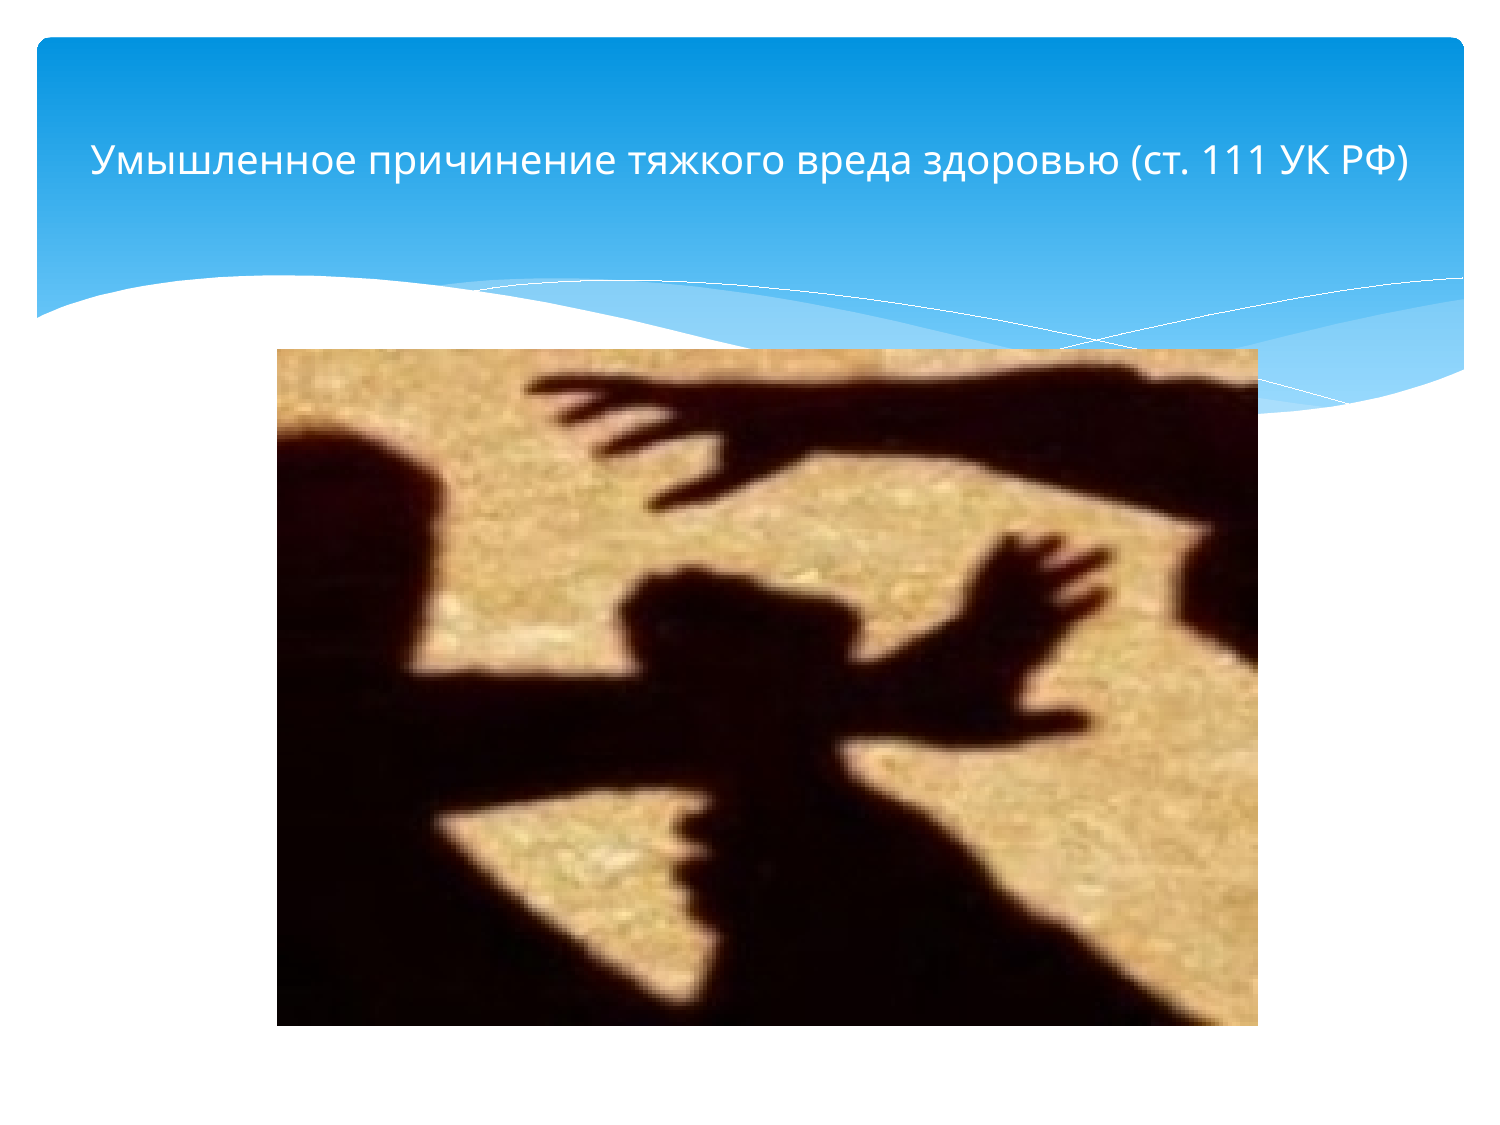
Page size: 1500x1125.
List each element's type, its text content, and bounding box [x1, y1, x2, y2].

title Умышленное причинение тяжкого вреда здоровью (ст. 111 УК РФ) [75, 55, 1425, 261]
picture [277, 349, 1259, 1026]
